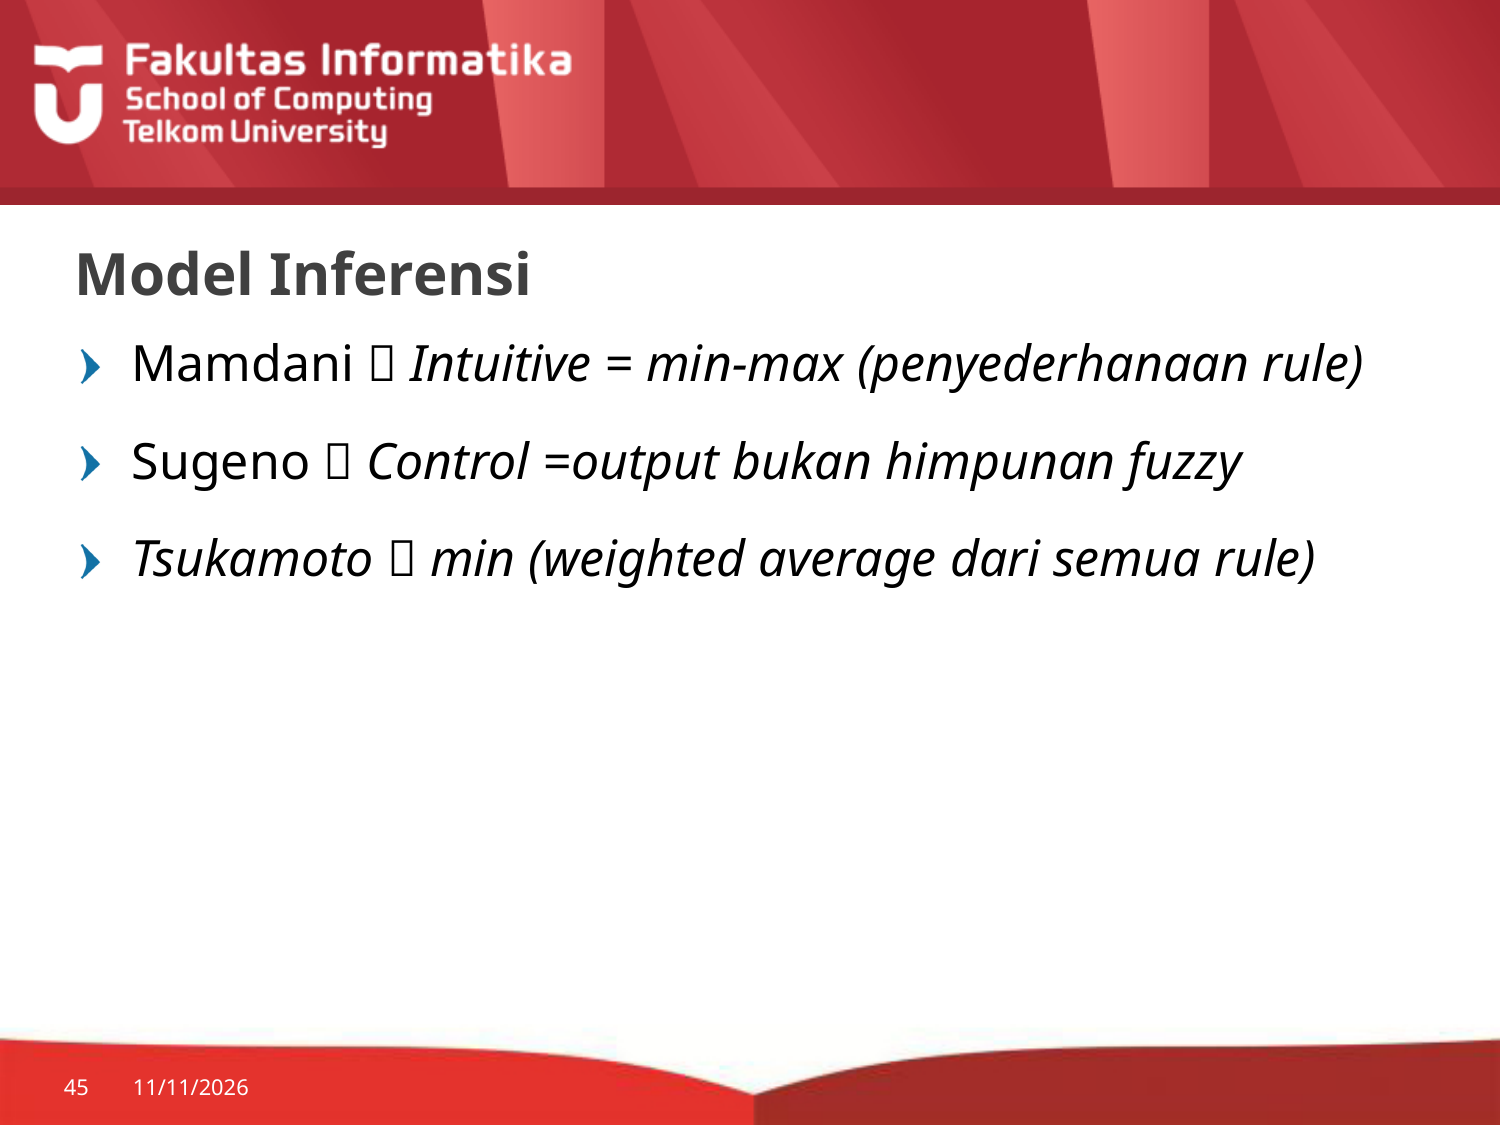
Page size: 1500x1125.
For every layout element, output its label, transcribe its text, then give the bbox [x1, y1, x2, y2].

slide_number 45 [63, 1058, 123, 1119]
picture [74, 533, 104, 581]
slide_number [132, 1058, 403, 1119]
list Mamdani  Intuitive = min-max (penyederhanaan rule) Sugeno  Control =output bukan himpunan fuzzy Tsukamoto  min (weighted average dari semua rule) [59, 324, 1426, 990]
picture [0, 1024, 1500, 1125]
title Model Inferensi [59, 219, 1426, 324]
picture [74, 338, 104, 386]
picture [74, 435, 104, 483]
picture [0, 0, 1500, 205]
